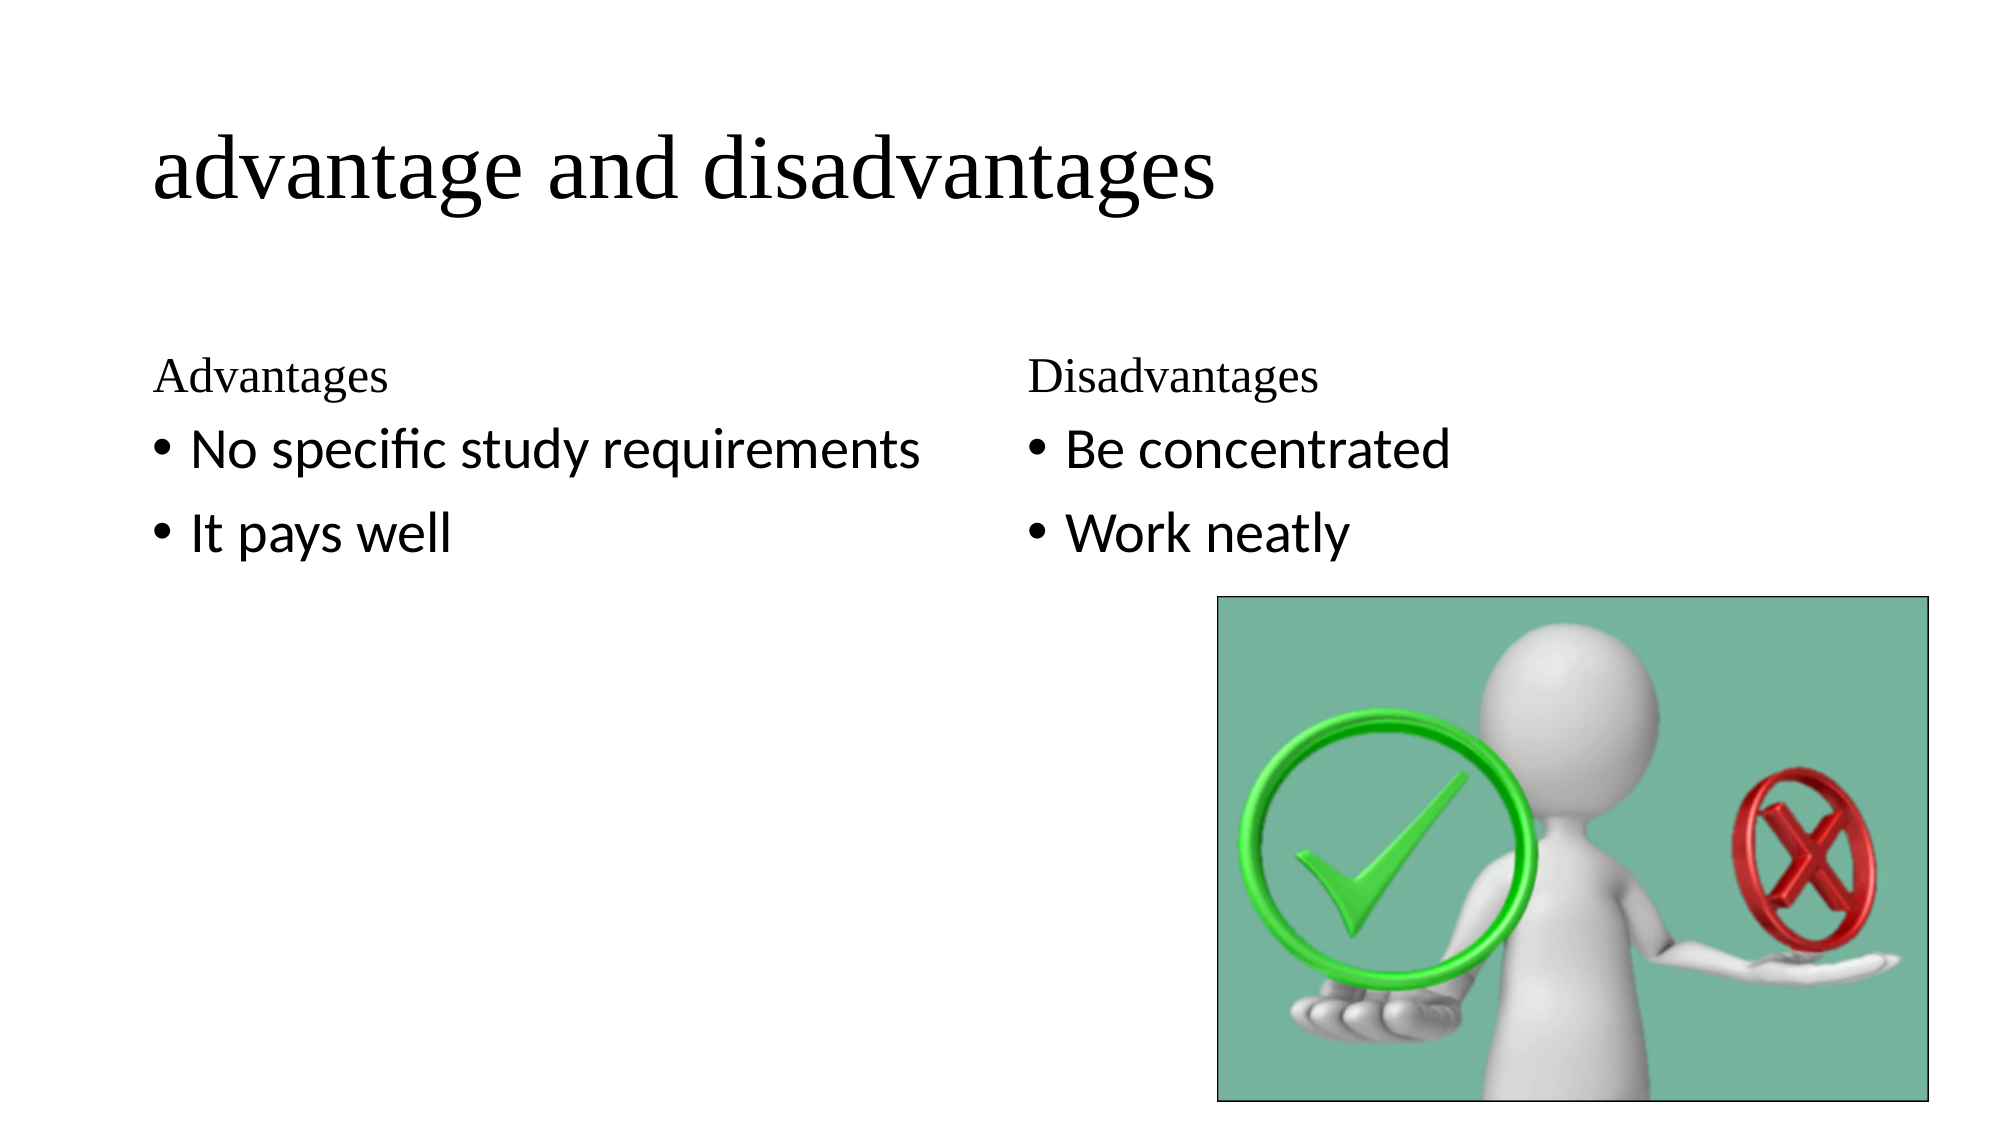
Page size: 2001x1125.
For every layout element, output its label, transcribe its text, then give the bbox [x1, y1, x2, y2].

picture [1216, 596, 1929, 1102]
list No specific study requirements It pays well [137, 410, 984, 1016]
list Be concentrated Work neatly [1012, 410, 1863, 1016]
list Disadvantages [1012, 275, 1863, 410]
title advantage and disadvantages [137, 59, 1863, 278]
list Advantages [137, 275, 984, 410]
